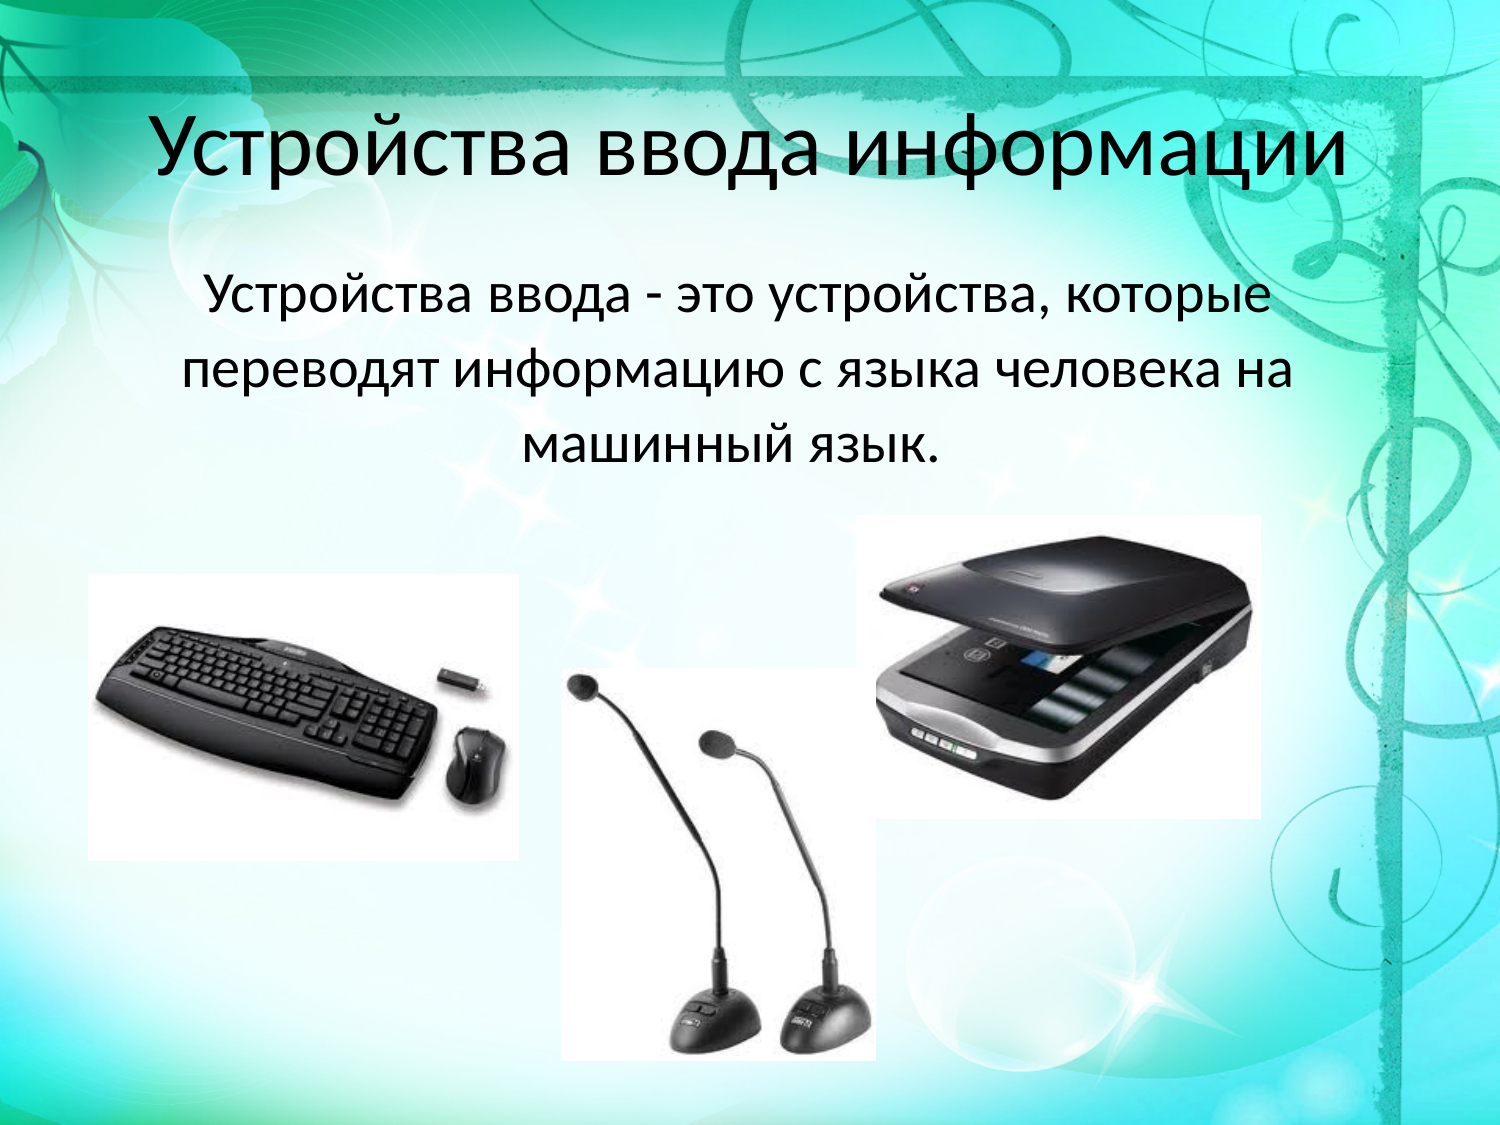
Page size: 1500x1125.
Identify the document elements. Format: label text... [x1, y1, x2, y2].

text_box Устройства ввода - это устройства, которые переводят информацию с языка человека на машинный язык. [41, 255, 1436, 483]
title Устройства ввода информации [74, 44, 1426, 233]
picture [0, 0, 1500, 1125]
